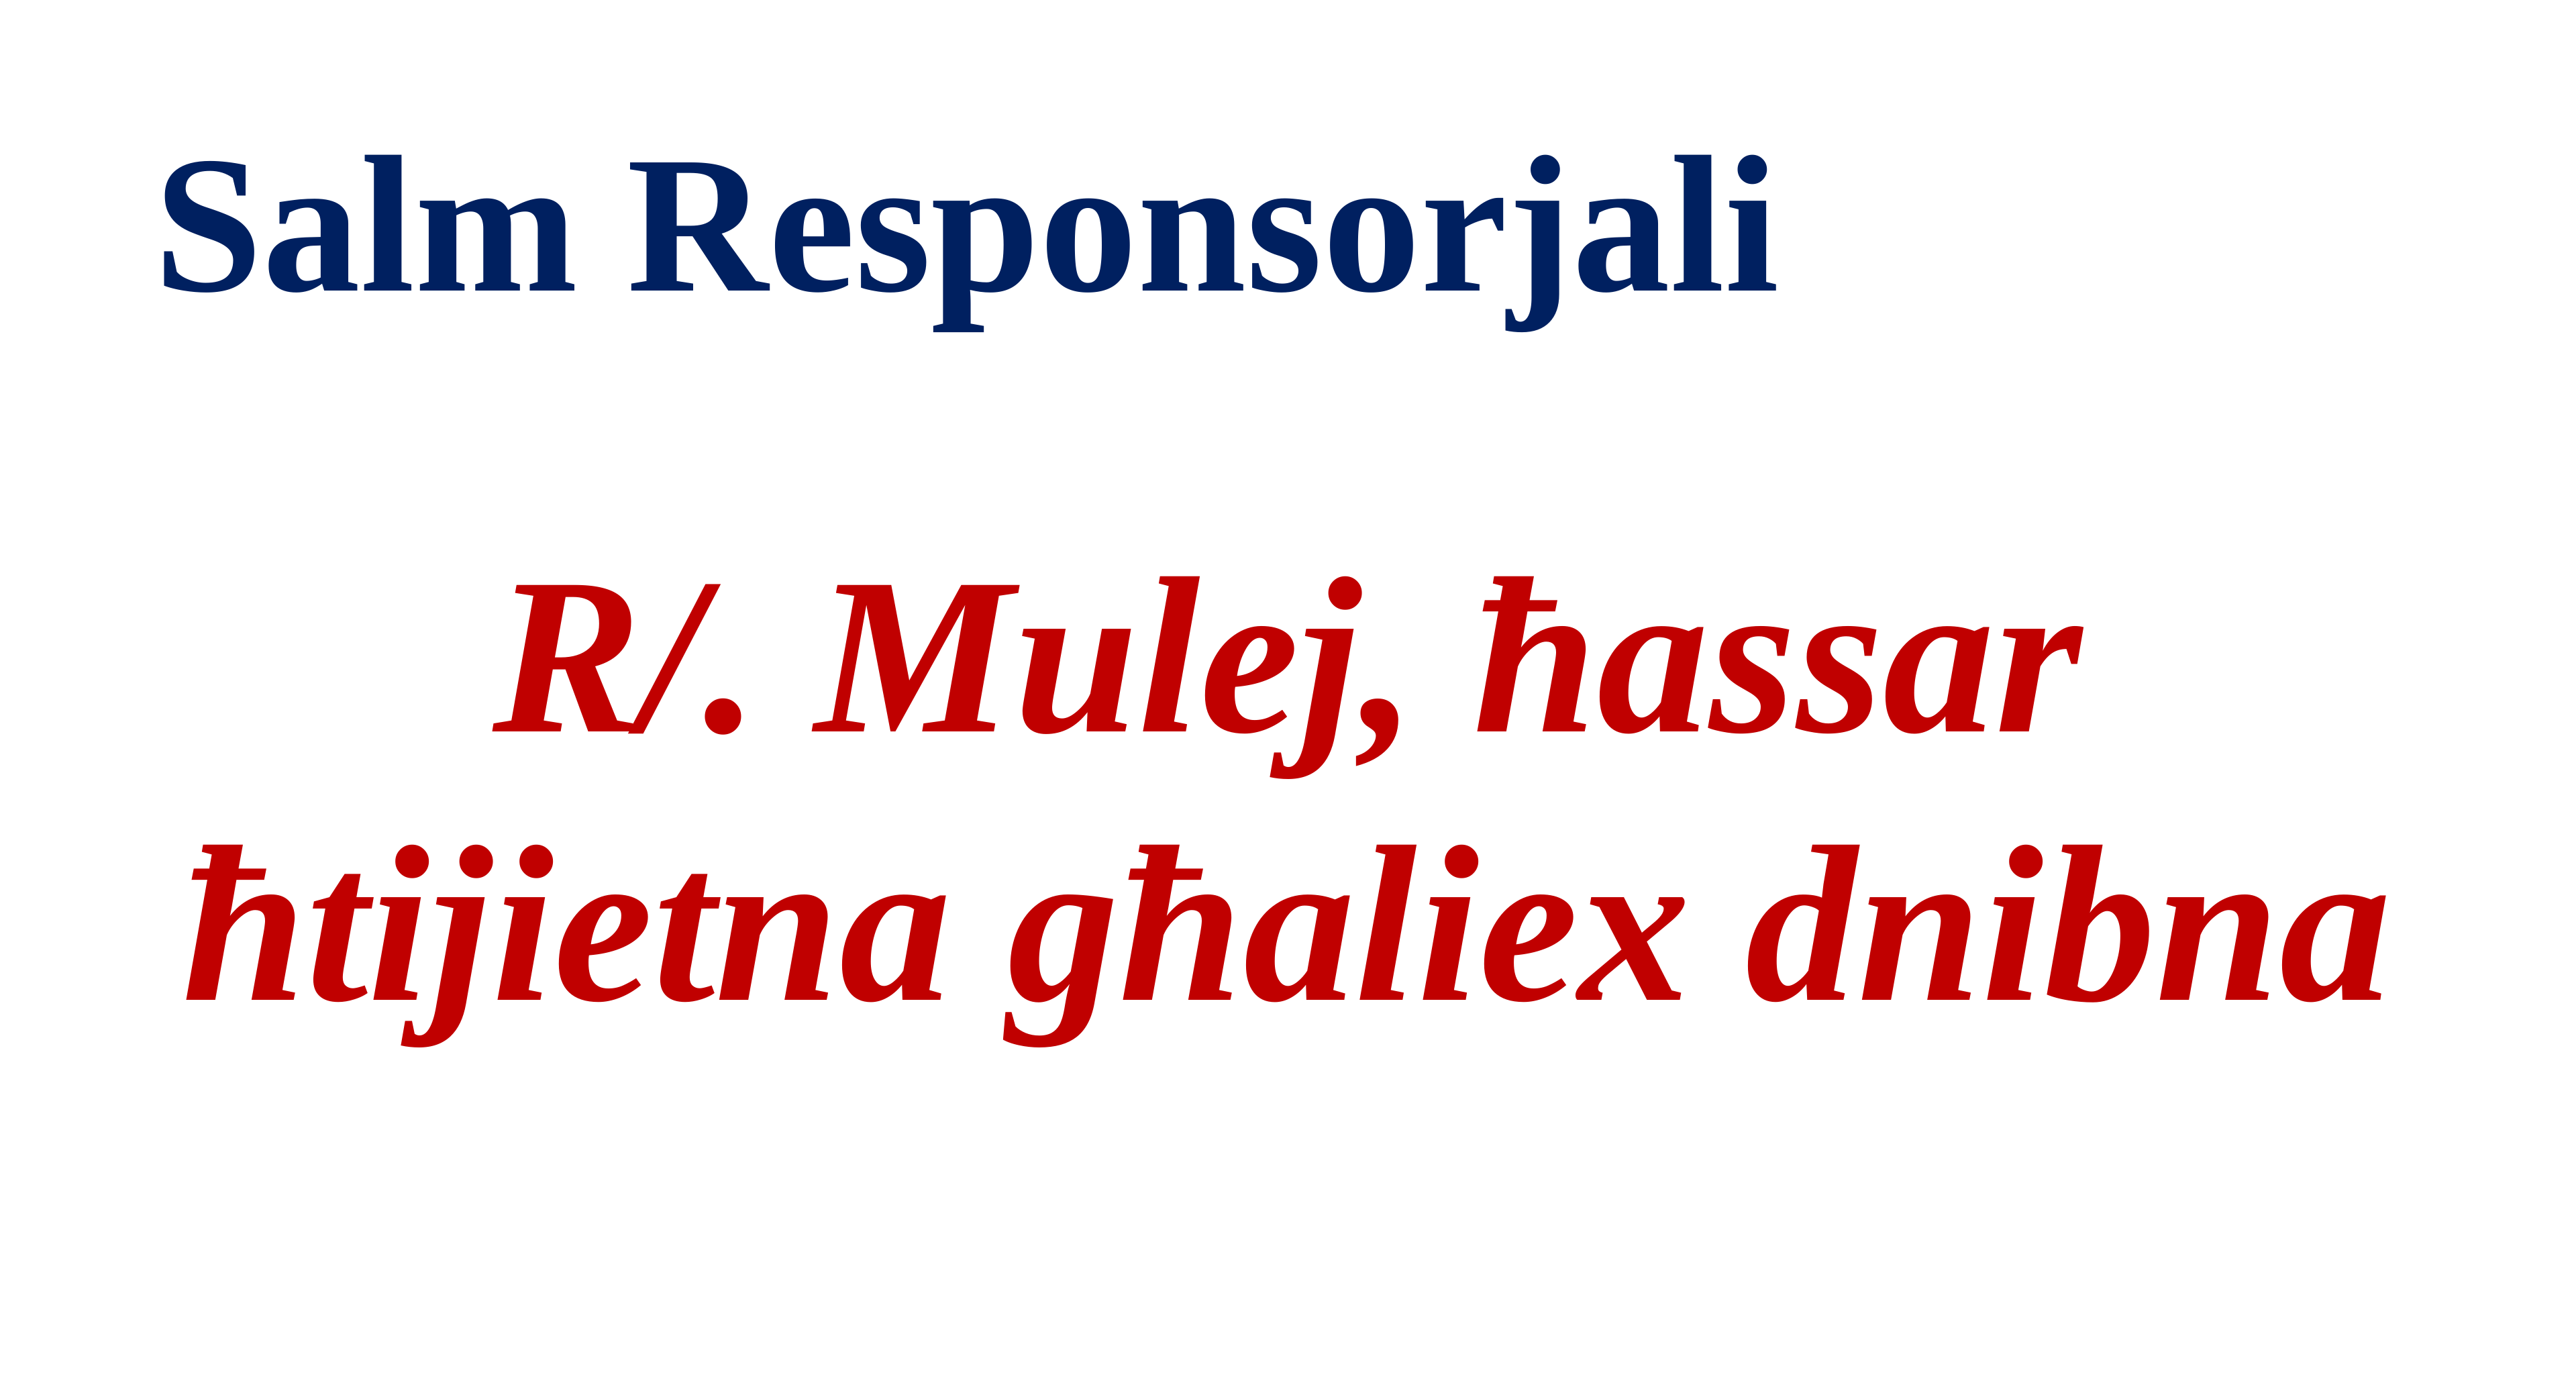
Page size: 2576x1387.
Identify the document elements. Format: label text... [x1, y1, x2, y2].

text_box Salm Responsorjali [144, 90, 1791, 336]
text_box R/. Mulej, ħassar ħtijietna għaliex dnibna [71, 503, 2505, 1050]
